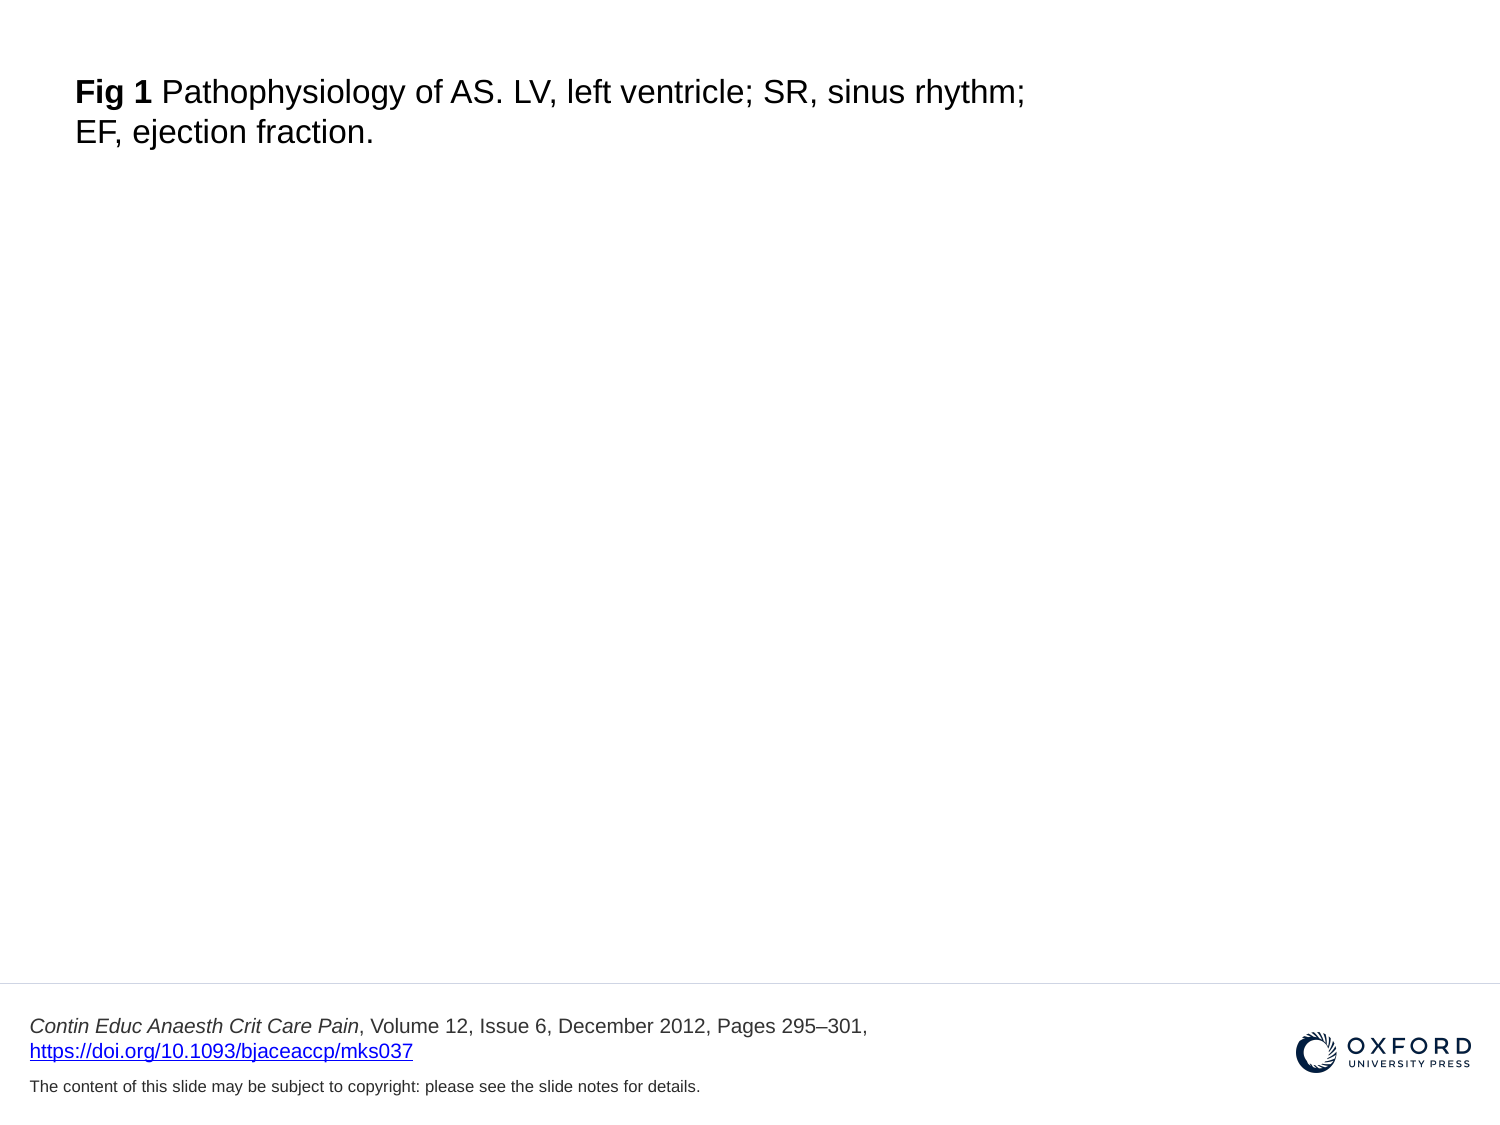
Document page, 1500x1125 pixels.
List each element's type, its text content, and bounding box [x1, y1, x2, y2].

picture [1296, 1032, 1471, 1073]
footer Contin Educ Anaesth Crit Care Pain, Volume 12, Issue 6, December 2012, Pages 295–301, https://doi.org/10.1093/bjaceaccp/mks037 The content of this slide may be subject to copyright: please see the slide notes for details. [0, 983, 1260, 1125]
title Fig 1 Pathophysiology of AS. LV, left ventricle; SR, sinus rhythm; EF, ejection fraction. [75, 69, 1078, 171]
